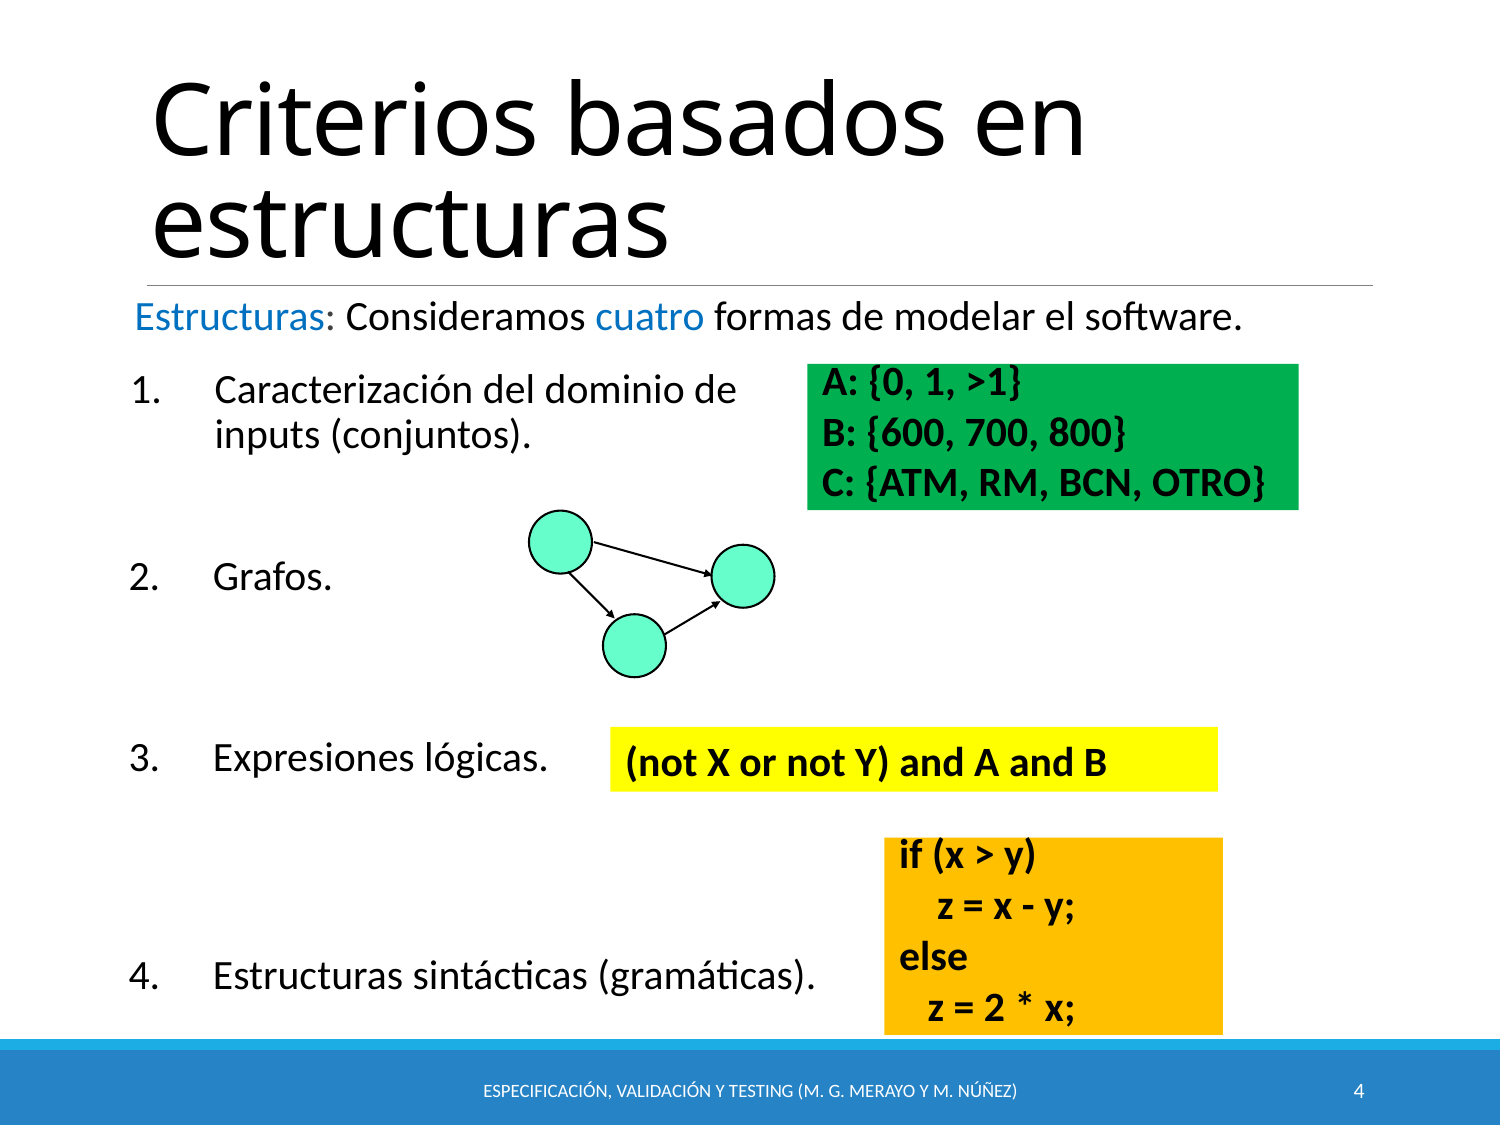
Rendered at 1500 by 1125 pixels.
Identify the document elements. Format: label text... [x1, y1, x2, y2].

text_box Expresiones lógicas. [113, 696, 773, 819]
title Criterios basados en estructuras [135, 47, 1436, 285]
text_box Grafos. [113, 528, 525, 625]
text_box (not X or not Y) and A and B [610, 726, 1218, 792]
slide_number 4 [1218, 1059, 1380, 1120]
text_box Estructuras sintácticas (gramáticas). [113, 888, 868, 1064]
text_box A: {0, 1, >1} B: {600, 700, 800} C: {ATM, RM, BCN, OTRO} [807, 363, 1299, 511]
text_box Caracterización del dominio de inputs (conjuntos). [115, 302, 775, 522]
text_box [528, 509, 775, 678]
text_box if (x > y) z = x - y; else z = 2 * x; [884, 837, 1223, 1035]
list Estructuras: Consideramos cuatro formas de modelar el software. [134, 286, 1373, 386]
footer Especificación, Validación y Testing (M. G. Merayo y M. Núñez) [453, 1059, 1047, 1120]
